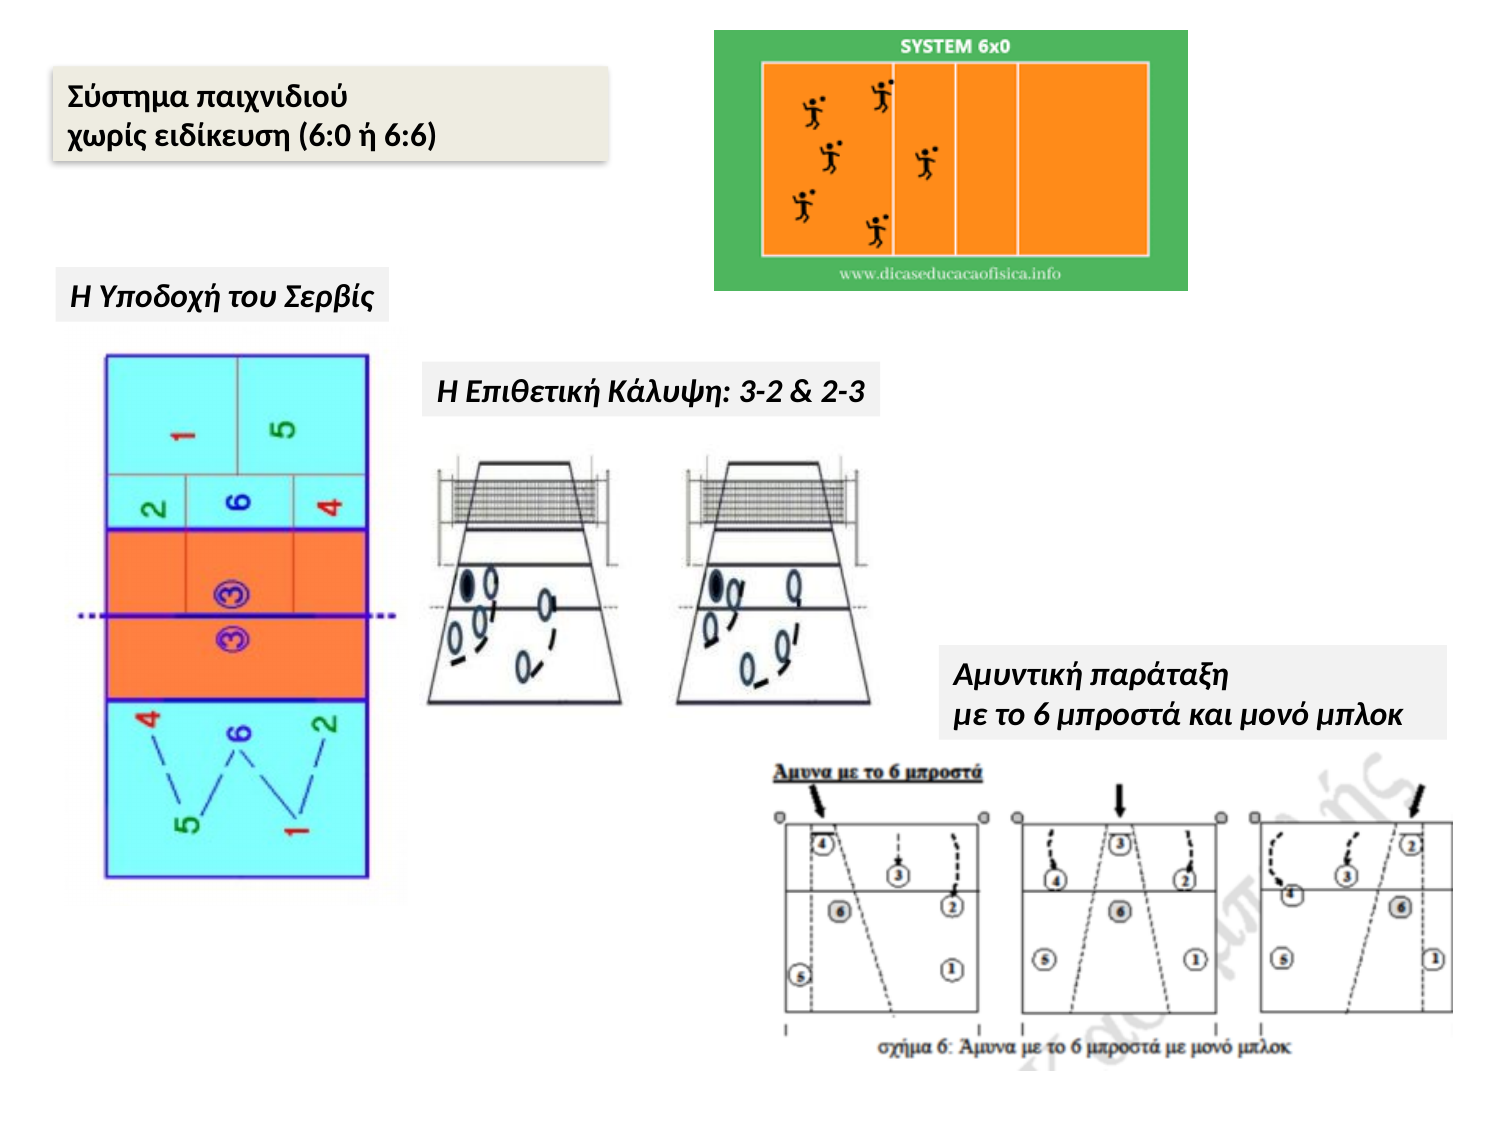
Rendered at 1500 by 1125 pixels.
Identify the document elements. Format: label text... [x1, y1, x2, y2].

picture [0, 327, 1453, 1071]
picture [714, 30, 1188, 291]
text_box Η Υποδοχή του Σερβίς [55, 267, 389, 322]
text_box Σύστημα παιχνιδιού χωρίς ειδίκευση (6:0 ή 6:6) [53, 66, 609, 161]
text_box Αμυντική παράταξη με το 6 μπροστά και μονό μπλοκ [938, 645, 1447, 714]
text_box Η Επιθετική Κάλυψη: 3-2 & 2-3 [422, 361, 881, 417]
